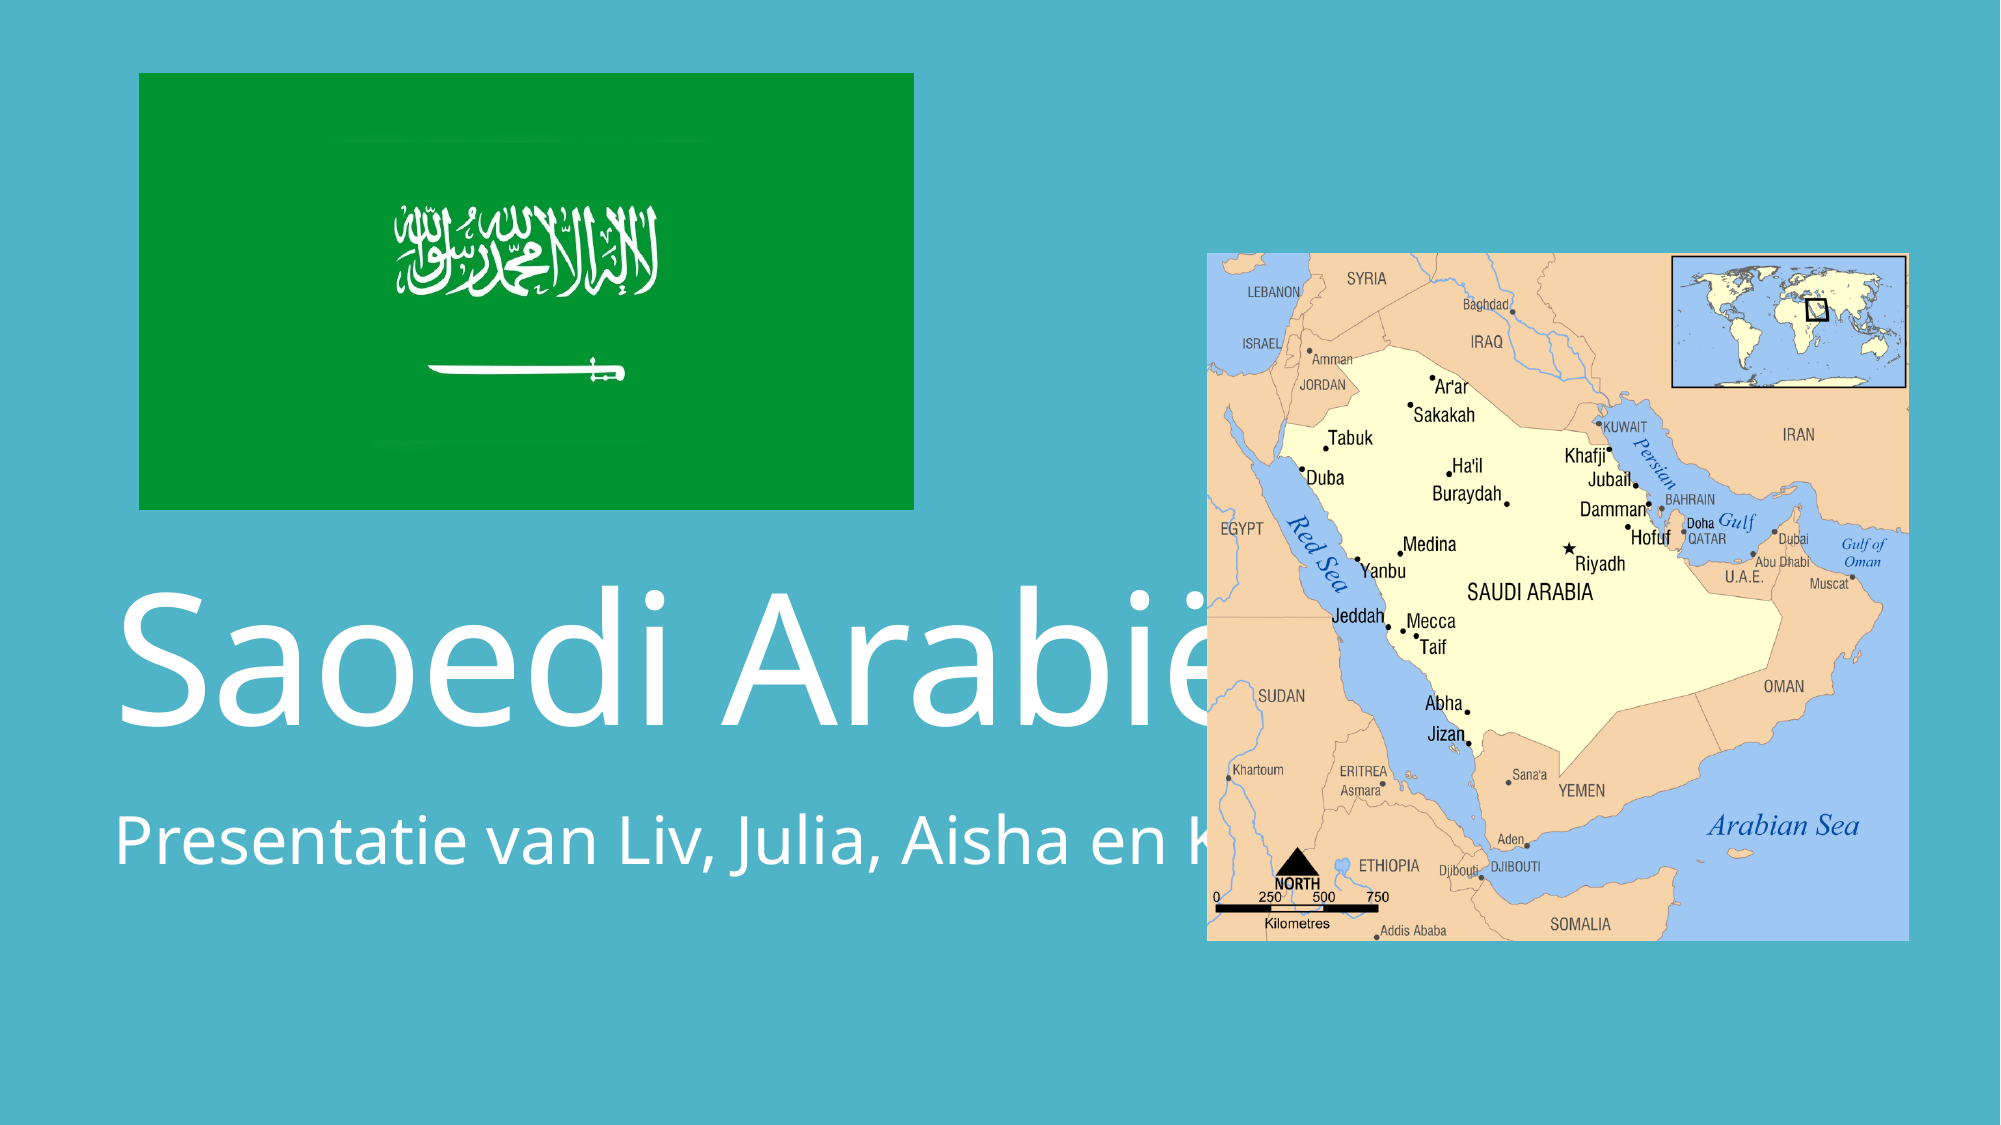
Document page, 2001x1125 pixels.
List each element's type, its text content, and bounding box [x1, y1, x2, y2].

picture [1207, 253, 1909, 941]
picture [139, 73, 914, 510]
title Saoedi Arabië [98, 217, 1868, 768]
subtitle Presentatie van Liv, Julia, Aisha en Katja. [98, 802, 1613, 1073]
